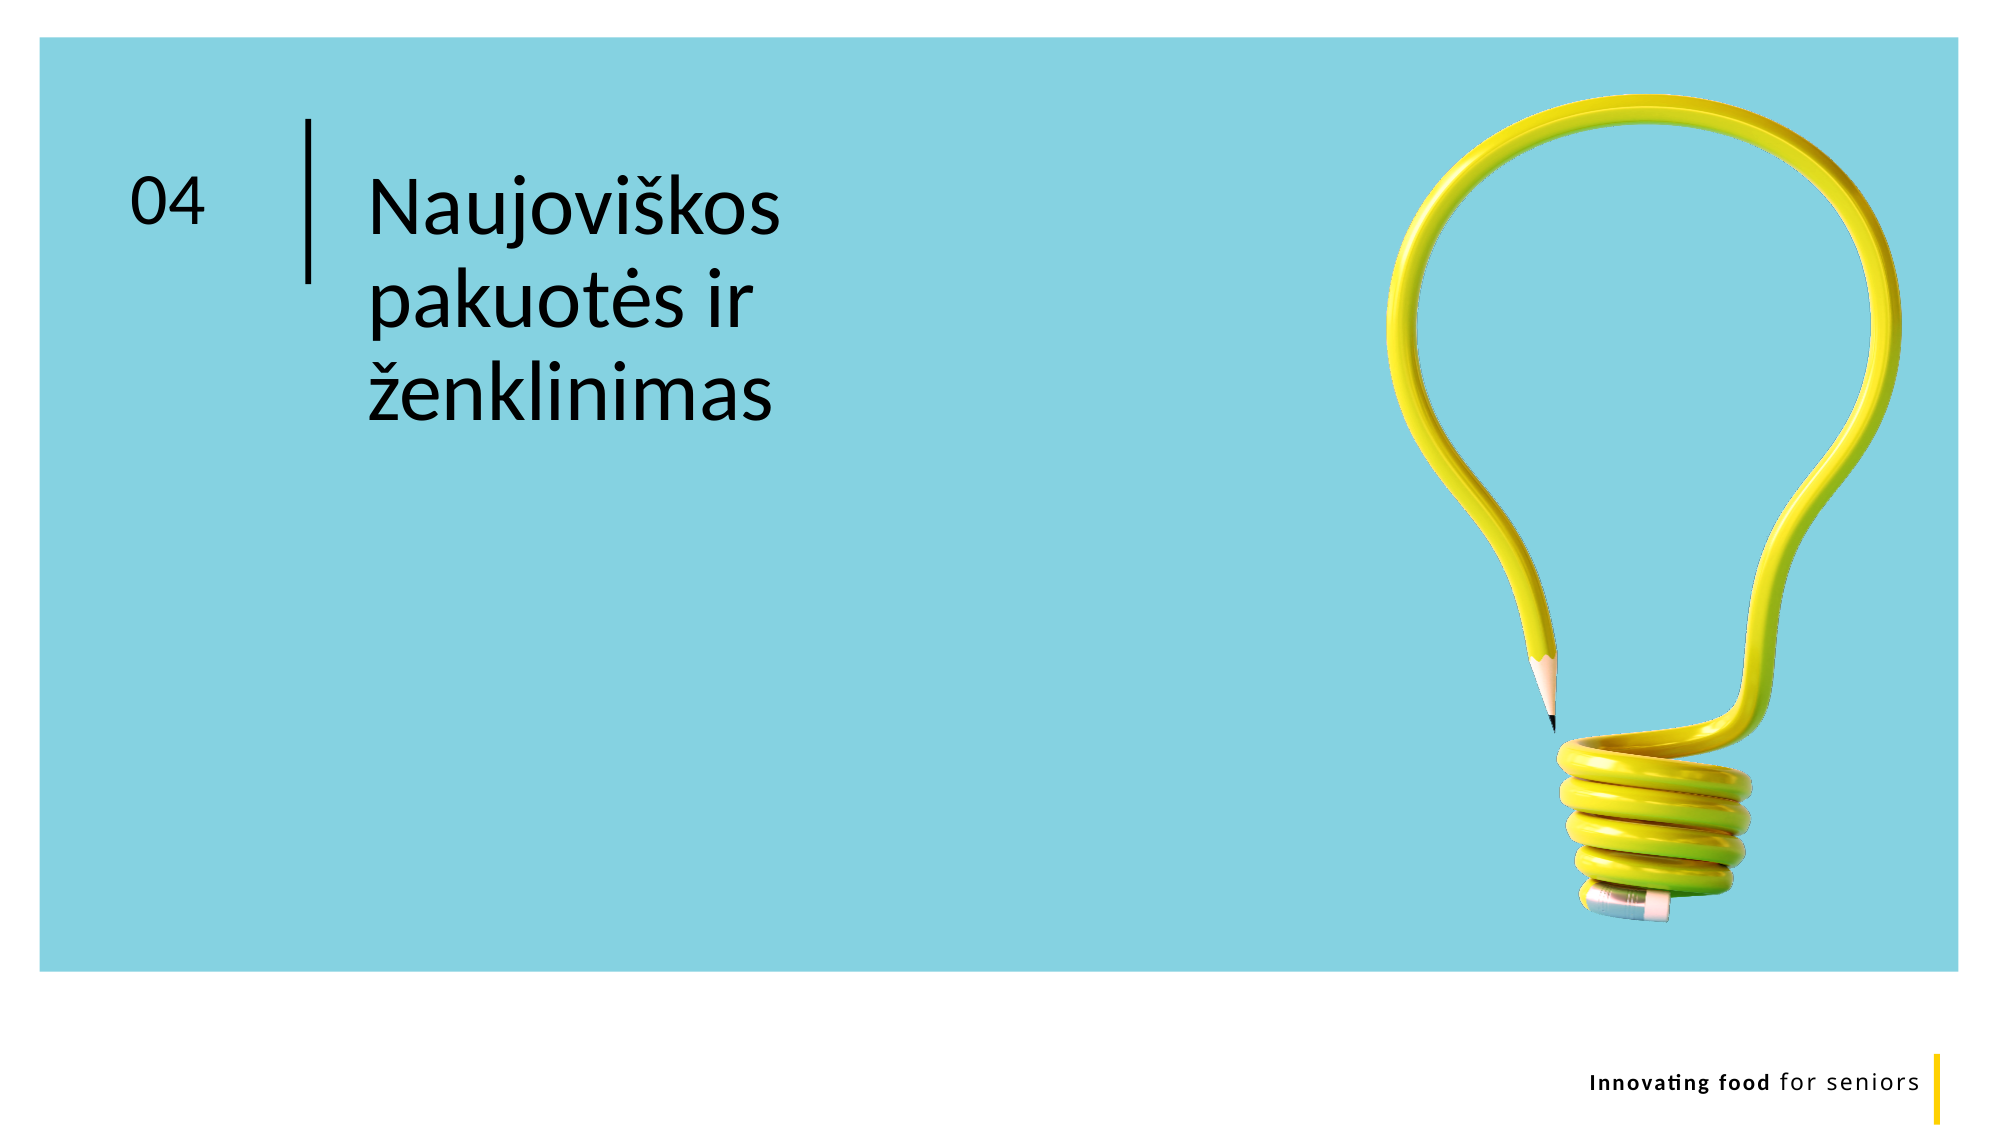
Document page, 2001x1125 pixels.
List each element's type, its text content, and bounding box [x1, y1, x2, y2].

picture [1293, 48, 1976, 983]
list 04 [115, 153, 264, 249]
list Naujoviškos pakuotės ir ženklinimas [352, 153, 1048, 448]
